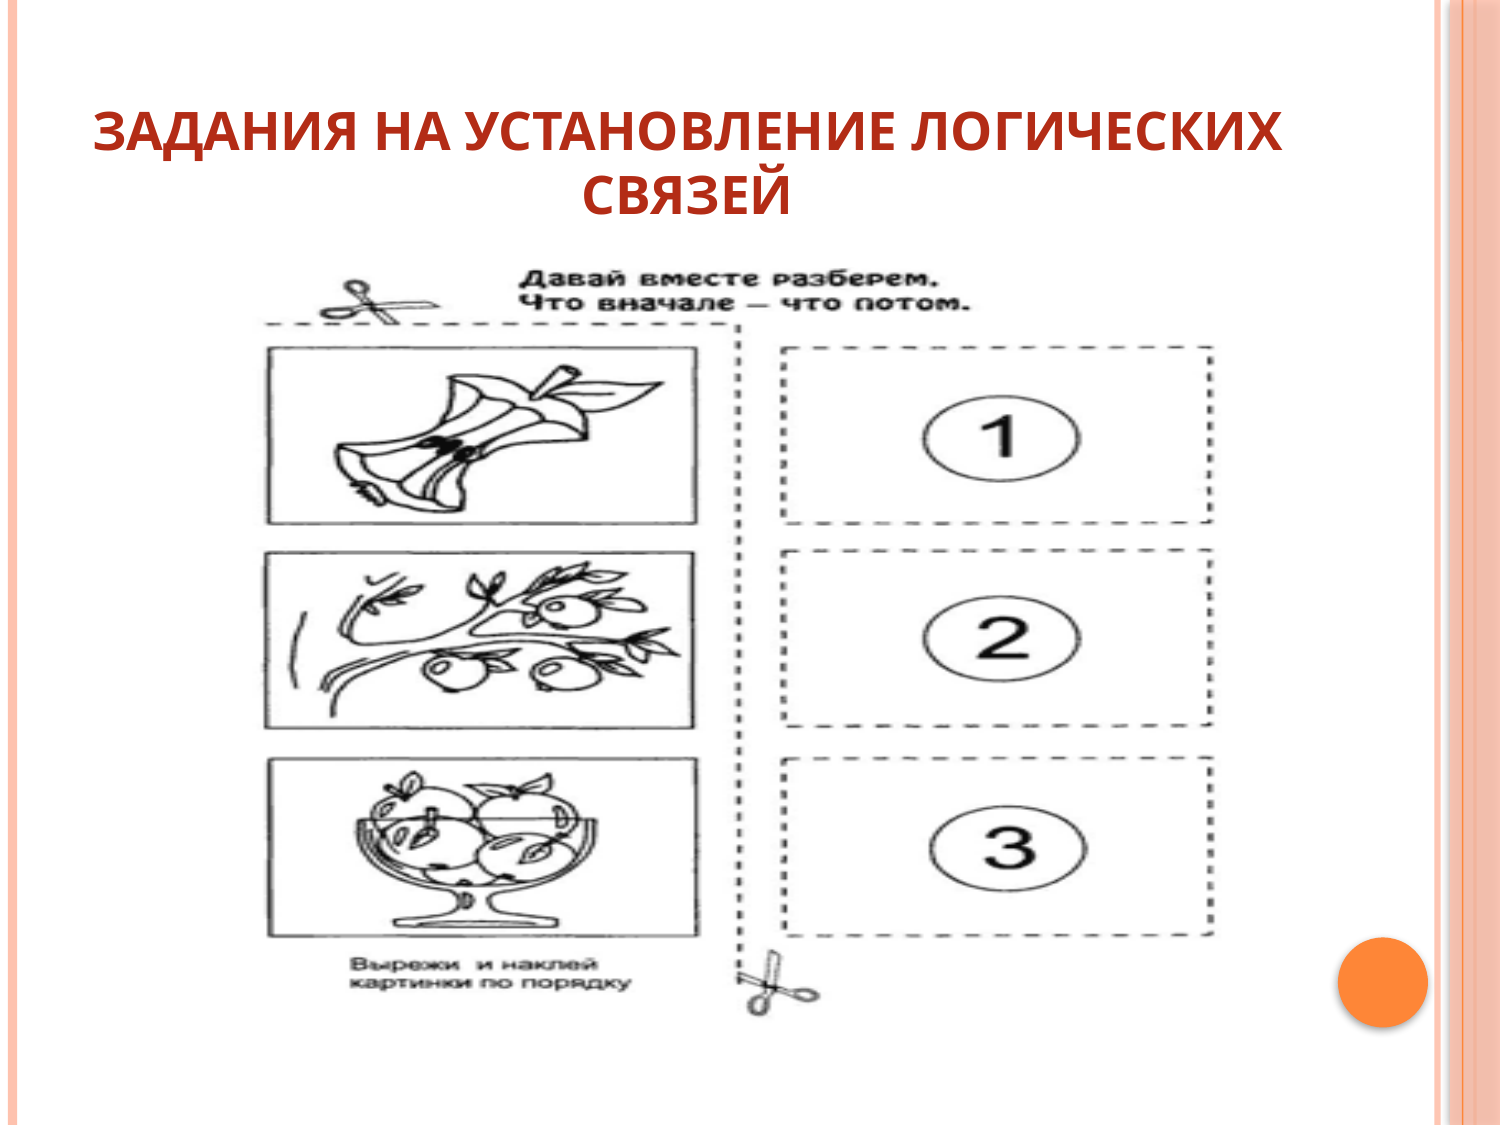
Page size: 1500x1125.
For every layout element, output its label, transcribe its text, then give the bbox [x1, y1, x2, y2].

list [241, 266, 1235, 1024]
title Задания на установление логических связей [75, 90, 1300, 233]
